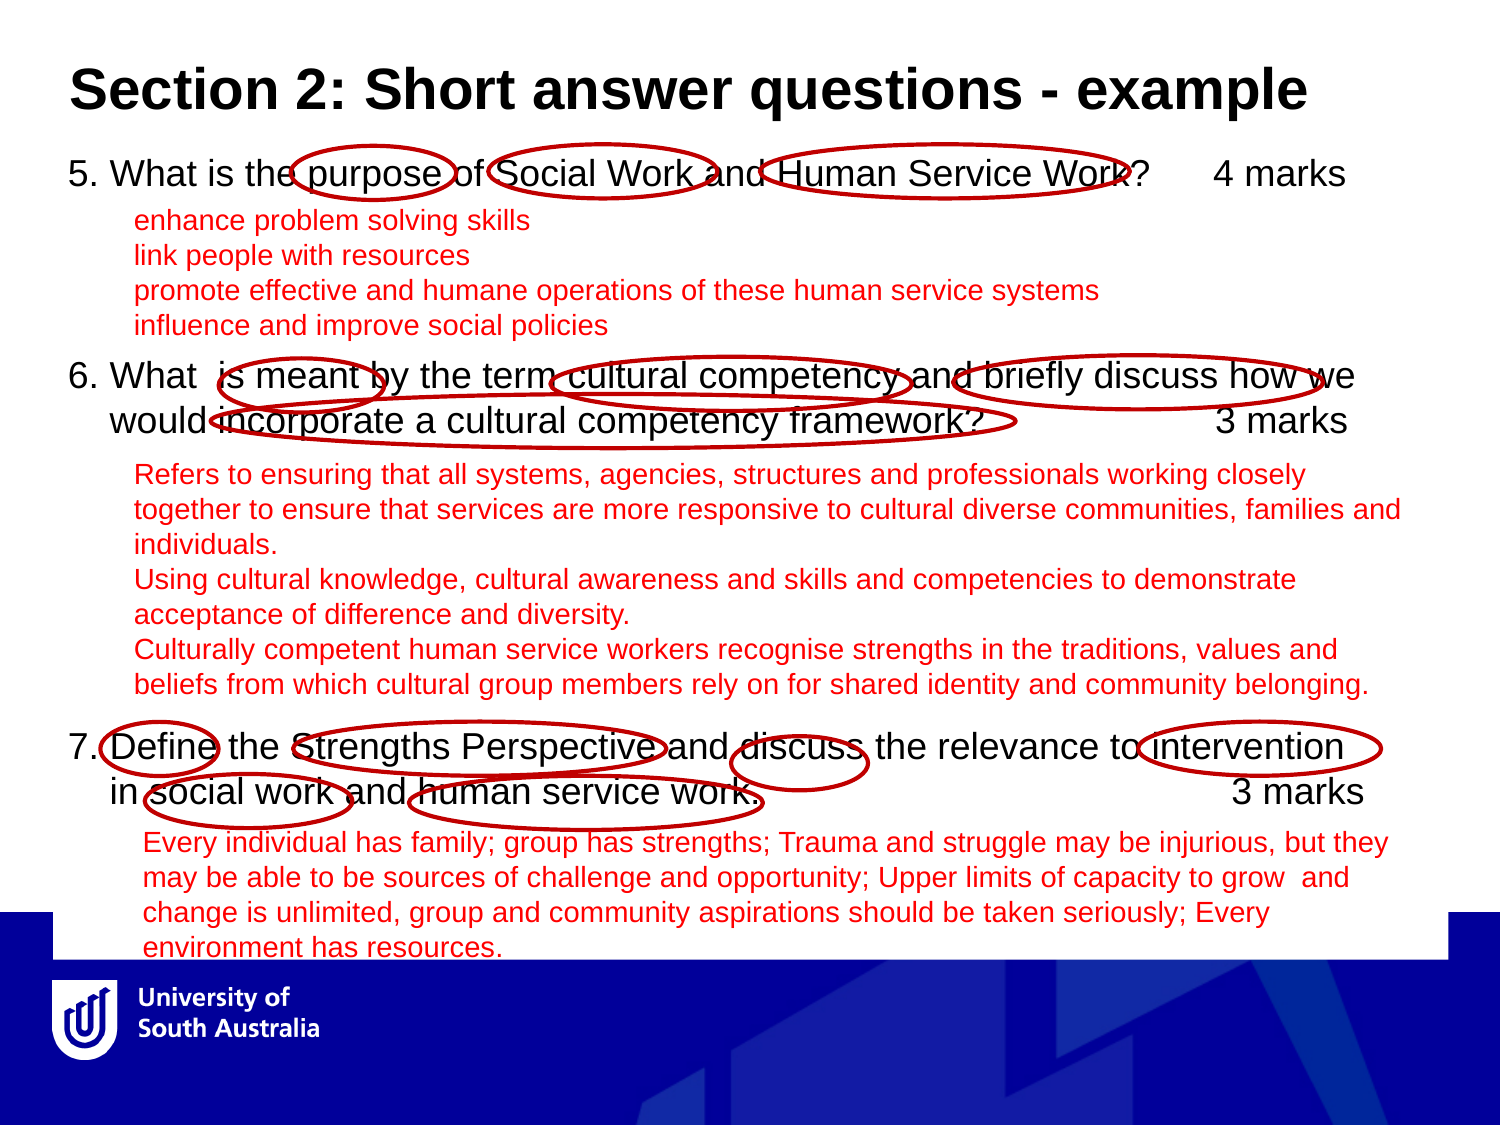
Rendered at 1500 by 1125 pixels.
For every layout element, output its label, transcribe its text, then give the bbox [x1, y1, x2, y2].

text_box [728, 734, 871, 793]
text_box [142, 771, 355, 816]
text_box [486, 142, 720, 193]
text_box [951, 353, 1326, 412]
text_box Every individual has family; group has strengths; Trauma and struggle may be injurious, but they may be able to be sources of challenge and opportunity; Upper limits of capacity to grow and change is unlimited, group and community aspirations should be taken seriously; Every environment has resources. [127, 816, 1408, 1041]
text_box 5. What is the purpose of Social Work and Human Service Work? 4 marks 6. What is meant by the term cultural competency and briefly discuss how we would incorporate a cultural competency framework? 3 marks 7. Define the Strengths Perspective and discuss the relevance to intervention in social work and human service work. 3 marks [53, 118, 1449, 960]
text_box [208, 391, 1018, 448]
text_box [98, 719, 221, 779]
picture [0, 912, 1500, 1125]
text_box [548, 384, 914, 399]
text_box [216, 384, 387, 408]
text_box [406, 773, 765, 816]
text_box Refers to ensuring that all systems, agencies, structures and professionals working closely together to ensure that services are more responsive to cultural diverse communities, families and individuals. Using cultural knowledge, cultural awareness and skills and competencies to demonstrate acceptance of difference and diversity. Culturally competent human service workers recognise strengths in the traditions, values and beliefs from which cultural group members rely on for shared identity and community belonging. [118, 448, 1438, 708]
text_box [1136, 719, 1384, 778]
list Section 2: Short answer questions - example [54, 43, 1466, 154]
text_box enhance problem solving skills link people with resources promote effective and humane operations of these human service systems influence and improve social policies [118, 193, 1182, 384]
text_box [757, 142, 1132, 193]
text_box [291, 719, 669, 778]
text_box [288, 143, 459, 193]
